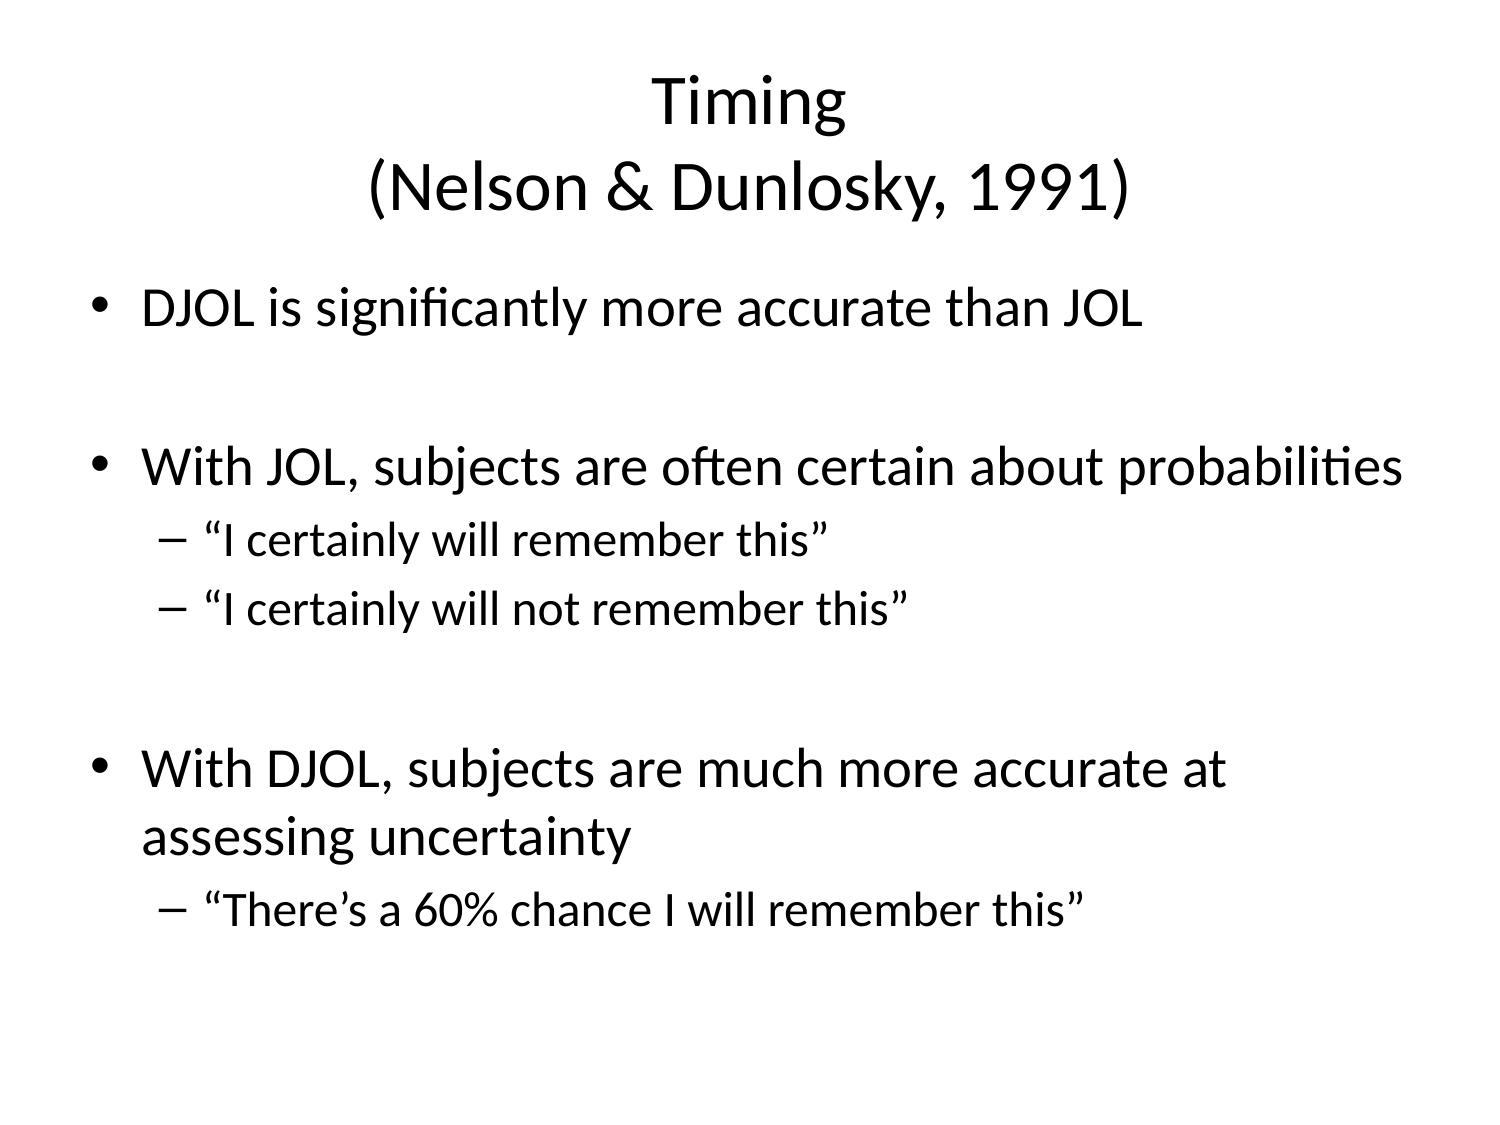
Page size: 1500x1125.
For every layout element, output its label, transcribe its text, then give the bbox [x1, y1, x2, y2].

title Timing (Nelson & Dunlosky, 1991) [75, 45, 1425, 233]
list DJOL is significantly more accurate than JOL With JOL, subjects are often certain about probabilities “I certainly will remember this” “I certainly will not remember this” With DJOL, subjects are much more accurate at assessing uncertainty “There’s a 60% chance I will remember this” [75, 262, 1425, 1005]
